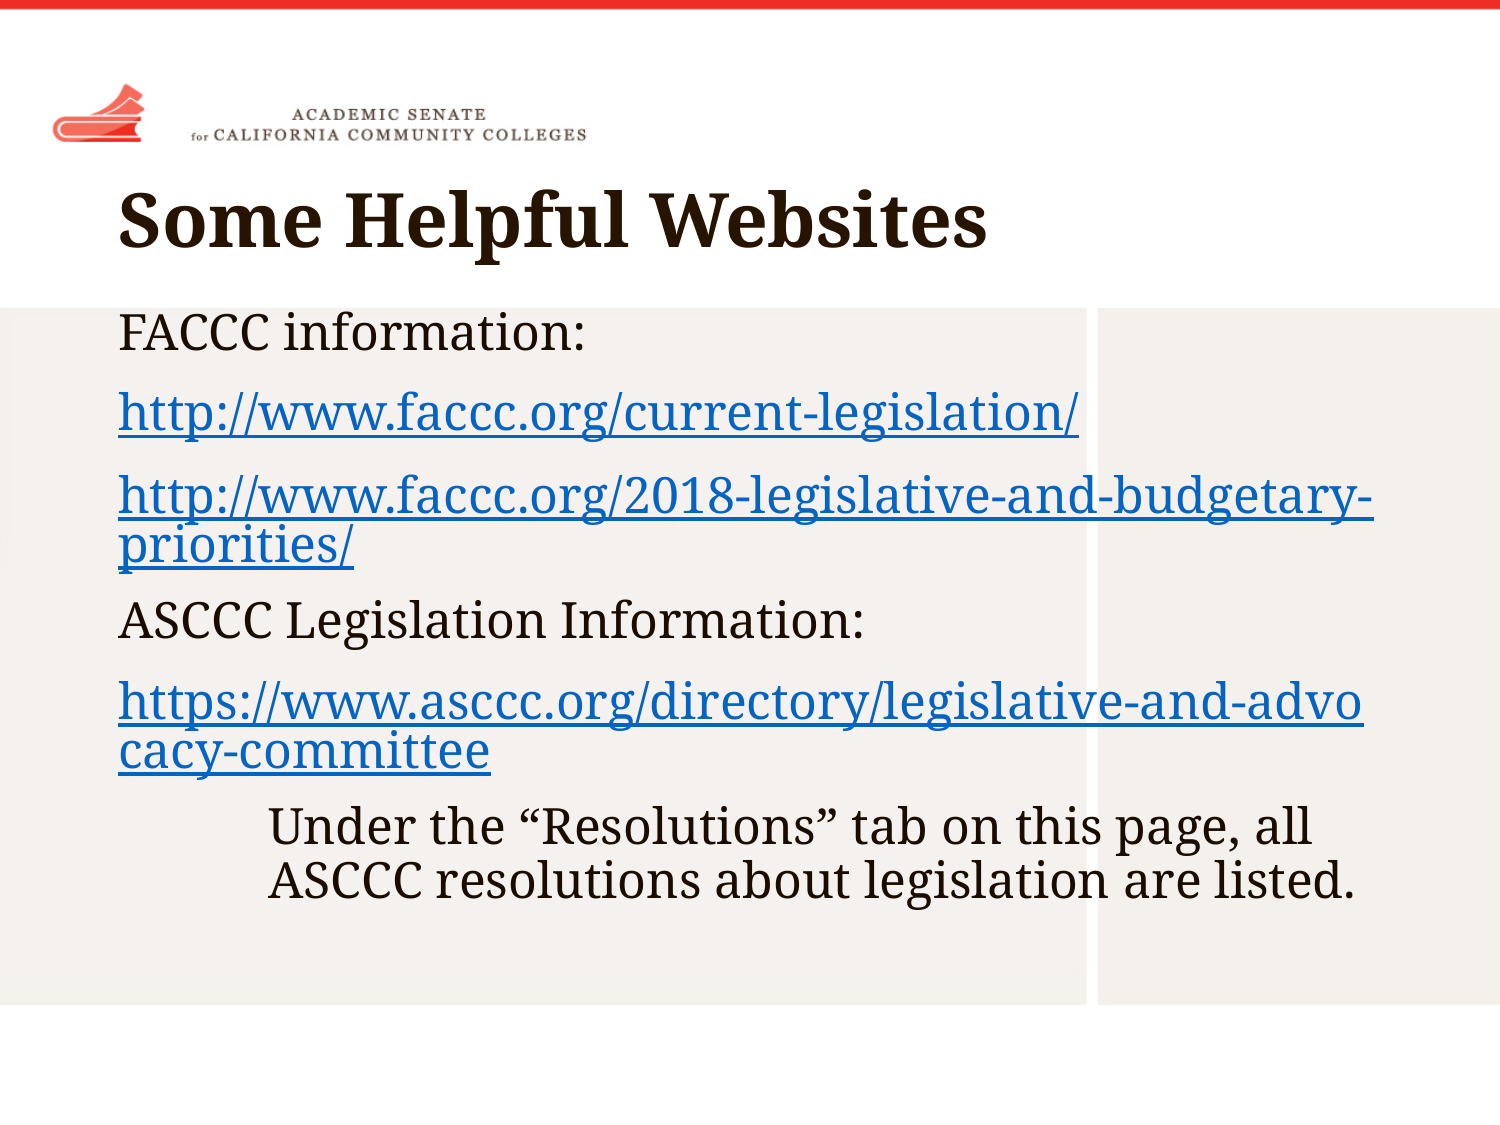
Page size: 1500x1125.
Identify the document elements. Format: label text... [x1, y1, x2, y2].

picture [0, 0, 1500, 1125]
title Some Helpful Websites [103, 148, 1397, 299]
list FACCC information: http://www.faccc.org/current-legislation/ http://www.faccc.org/2018-legislative-and-budgetary-priorities/ ASCCC Legislation Information: https://www.asccc.org/directory/legislative-and-advocacy-committee Under the “Resolutions” tab on this page, all ASCCC resolutions about legislation are listed. [103, 299, 1397, 1014]
